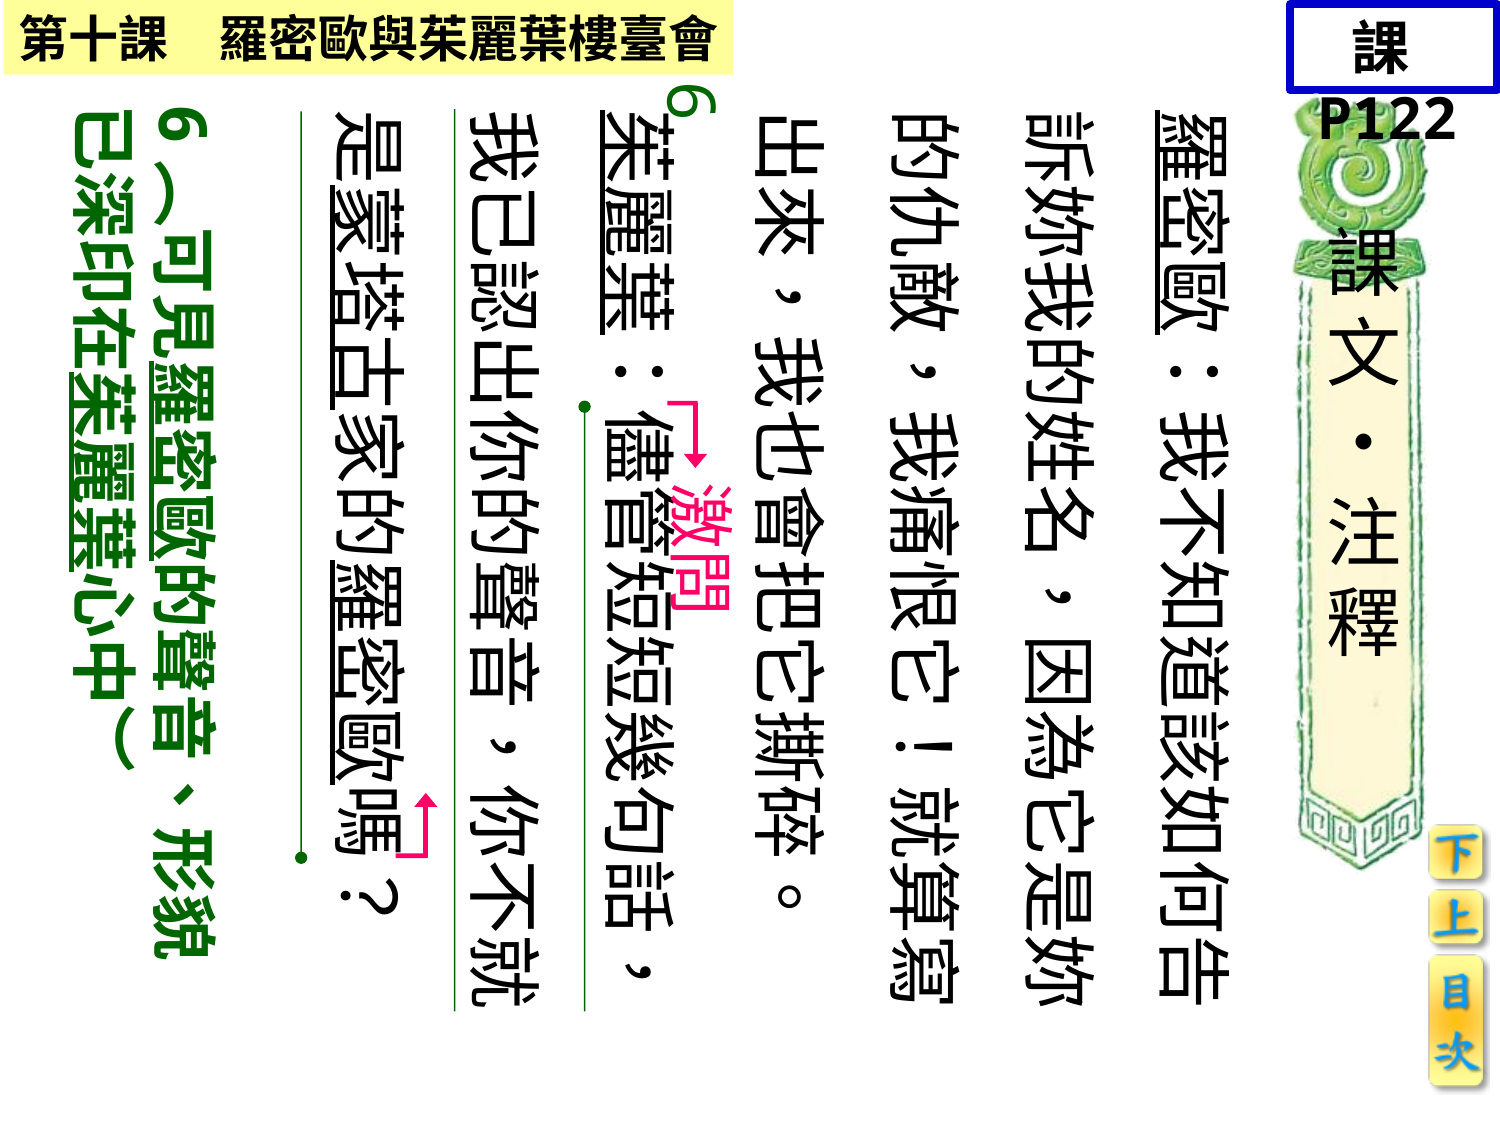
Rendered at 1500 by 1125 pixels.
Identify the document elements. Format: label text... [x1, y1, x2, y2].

text_box [294, 111, 308, 864]
text_box 激問 [638, 467, 750, 618]
picture [1294, 159, 1491, 1095]
text_box 6 [627, 66, 727, 138]
title 課文‧注釋 [1303, 208, 1425, 870]
text_box 課P122 [1269, 4, 1500, 159]
text_box [578, 400, 591, 1012]
text_box 6︵可見羅密歐的聲音、形貌已深印在茱麗葉心中︶ [41, 89, 234, 1035]
text_box 羅密歐：我不知道該如何告訴妳我的姓名，因為它是妳的仇敵，我痛恨它！就算寫出來，我也會把它撕碎。 茱麗葉：儘管短短幾句話，我已認出你的聲音，你不就是蒙塔古家的羅密歐嗎？ [290, 94, 1294, 1035]
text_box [395, 792, 426, 858]
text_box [666, 402, 698, 469]
